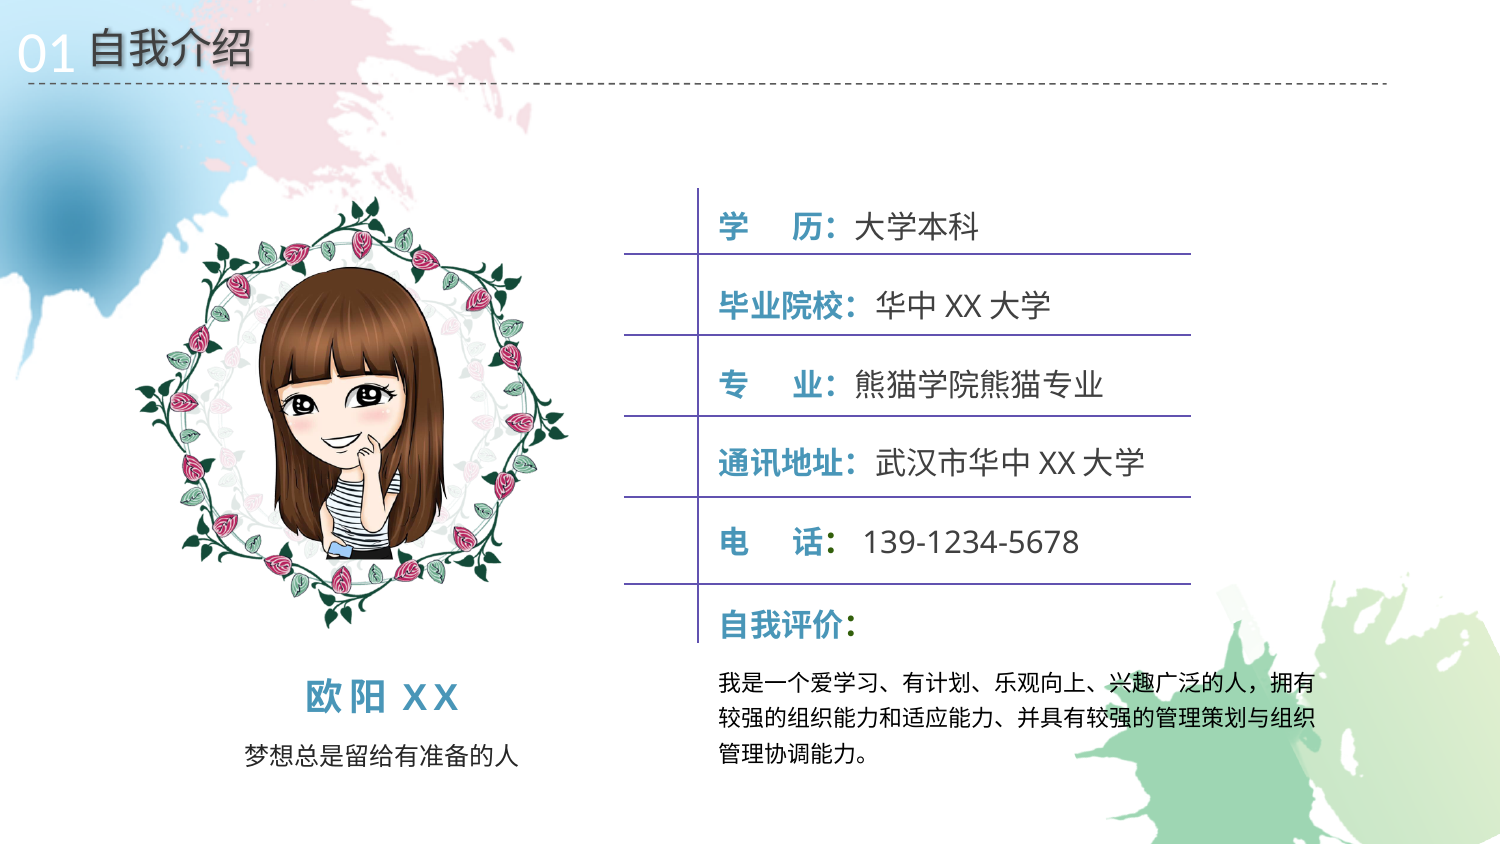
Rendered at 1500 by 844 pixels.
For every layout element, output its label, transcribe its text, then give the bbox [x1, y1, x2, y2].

text_box 梦想总是留给有准备的人 [190, 725, 574, 789]
text_box 01 [2, 6, 92, 92]
text_box 我是一个爱学习、有计划、乐观向上、兴趣广泛的人，拥有较强的组织能力和适应能力、并具有较强的管理策划与组织管理协调能力。 [707, 654, 1338, 771]
text_box 通讯地址：武汉市华中XX大学 [707, 433, 1282, 487]
text_box 电 话：139-1234-5678 [707, 512, 1181, 566]
text_box 学 历：大学本科 [707, 196, 1107, 251]
text_box 欧阳XX [240, 662, 525, 715]
picture [0, 0, 693, 654]
slide_number [1162, 790, 1500, 836]
text_box 专 业：熊猫学院熊猫专业 [707, 354, 1222, 408]
text_box 自我介绍 [92, 14, 604, 80]
text_box 毕业院校：华中XX大学 [707, 275, 1107, 329]
text_box 自我评价： [707, 595, 909, 649]
picture [955, 417, 1500, 844]
